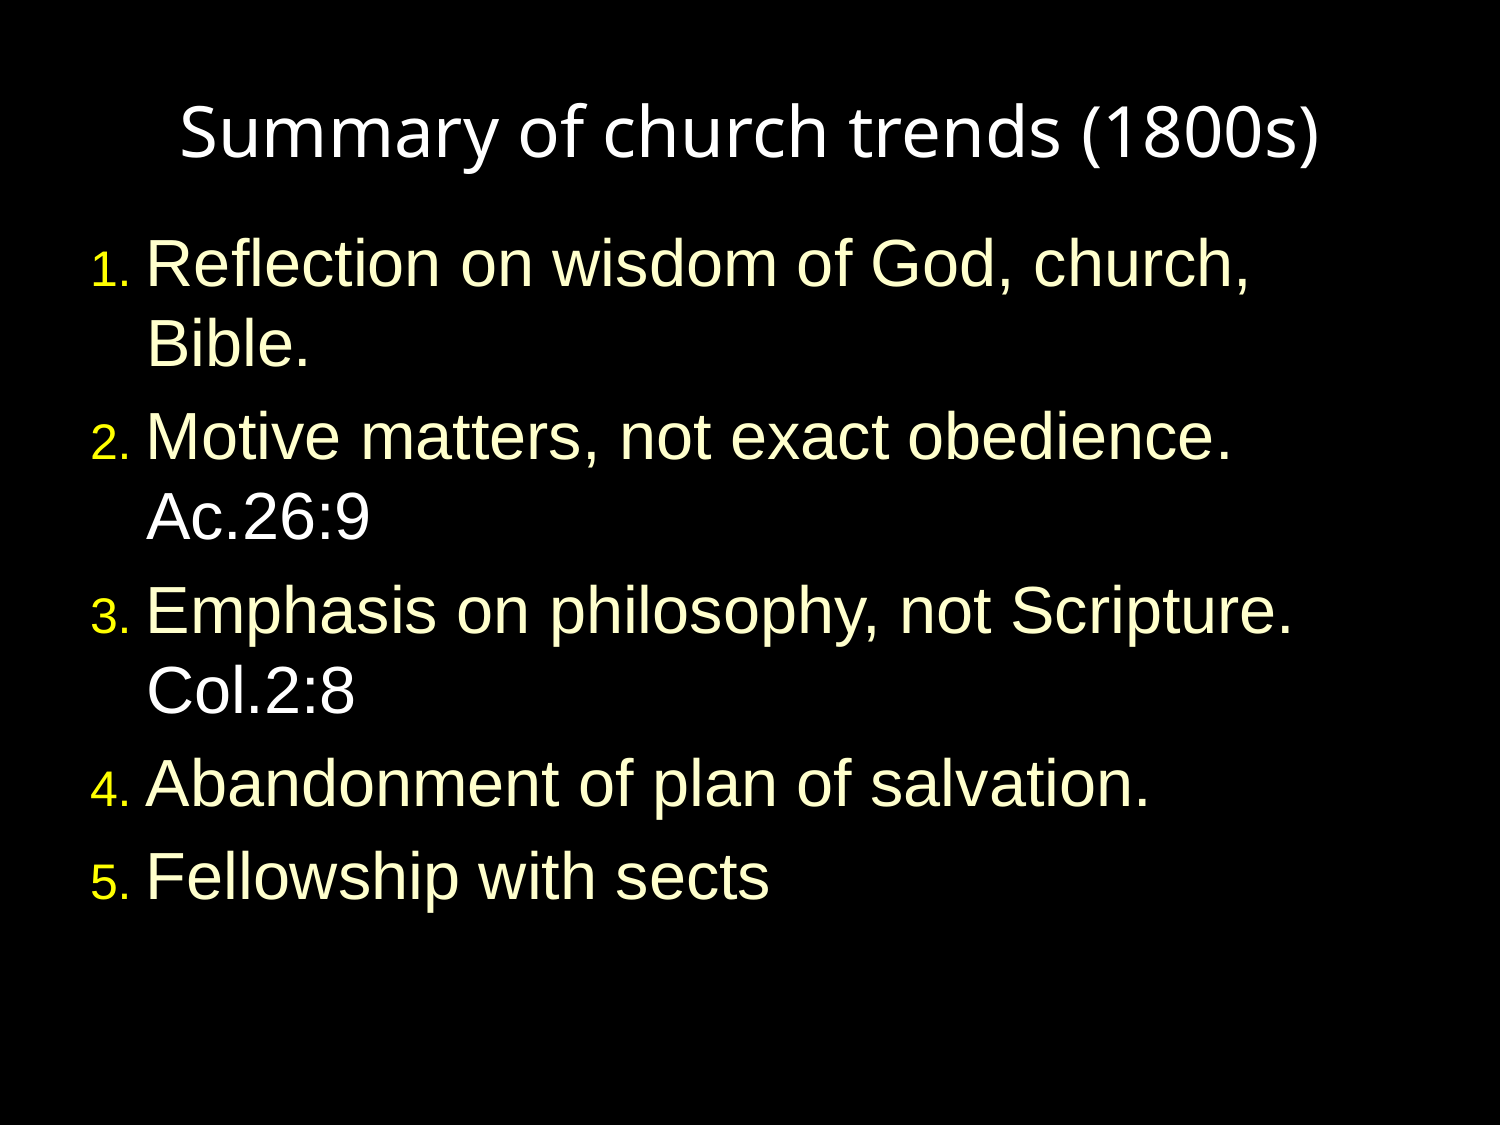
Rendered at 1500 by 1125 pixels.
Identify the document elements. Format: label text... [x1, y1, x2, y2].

title Summary of church trends (1800s) [75, 45, 1425, 212]
list 1. Reflection on wisdom of God, church, Bible. 2. Motive matters, not exact obedience. Ac.26:9 3. Emphasis on philosophy, not Scripture. Col.2:8 4. Abandonment of plan of salvation. 5. Fellowship with sects [75, 212, 1425, 1025]
